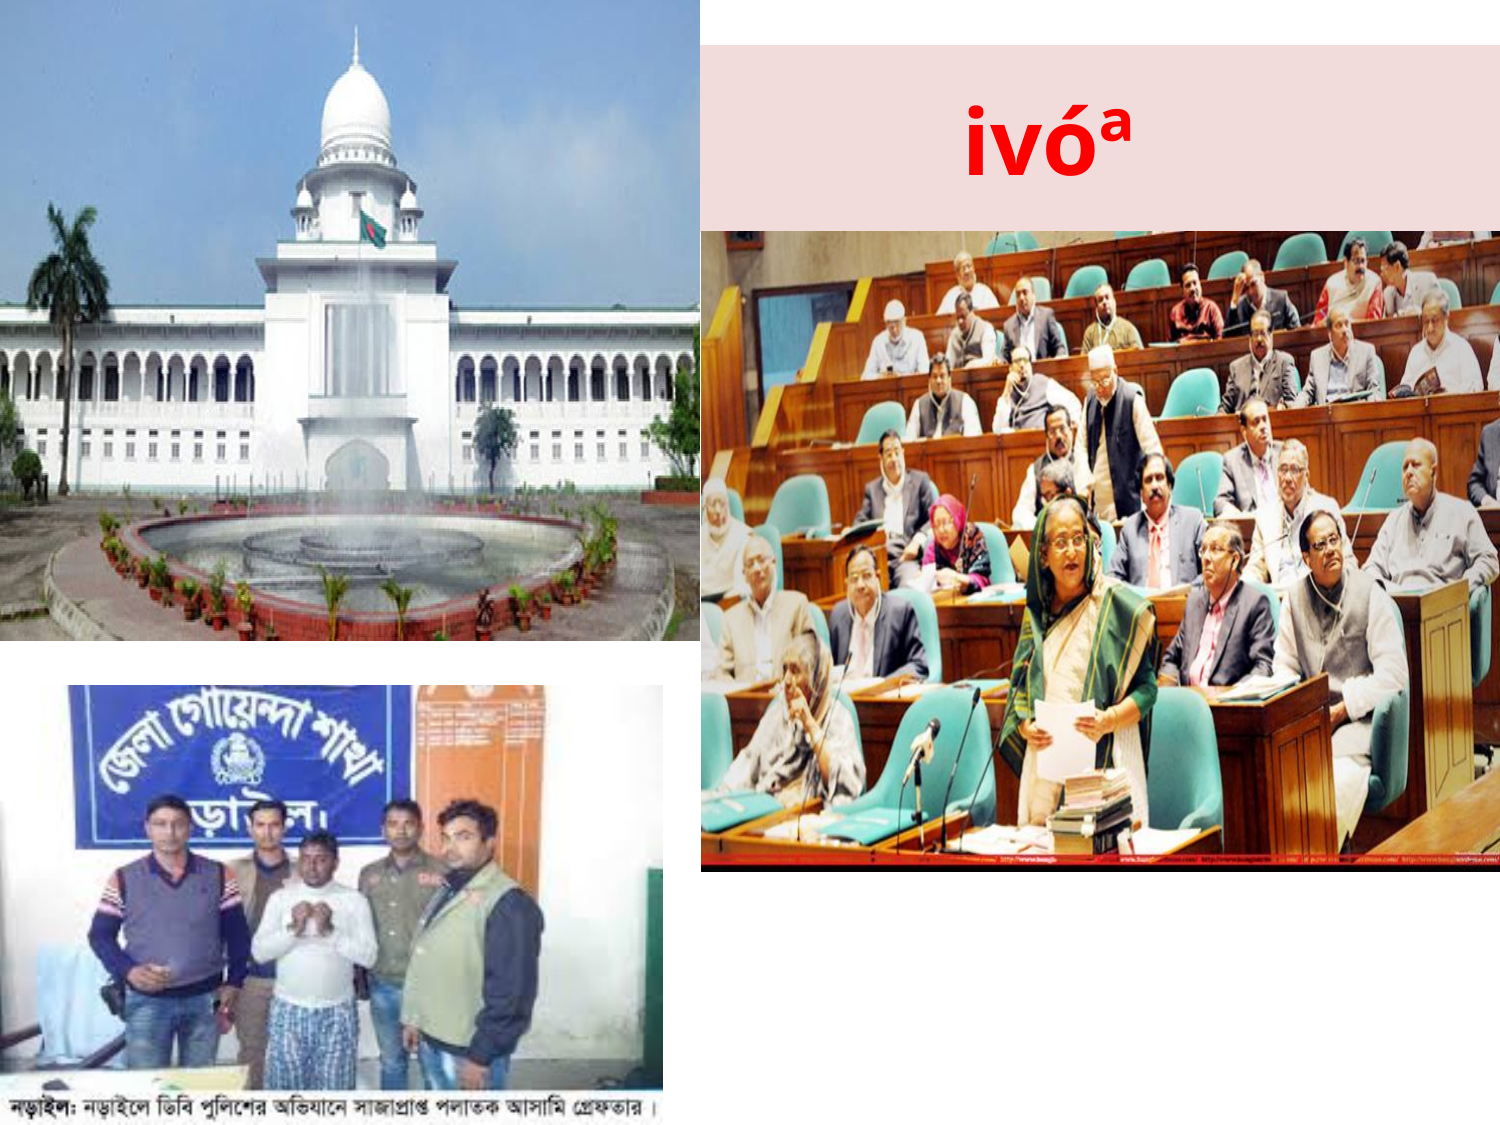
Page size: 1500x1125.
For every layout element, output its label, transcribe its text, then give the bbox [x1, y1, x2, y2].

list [0, 0, 701, 641]
picture [0, 685, 663, 1125]
title ivóª [704, 45, 1500, 230]
picture [700, 230, 1500, 872]
